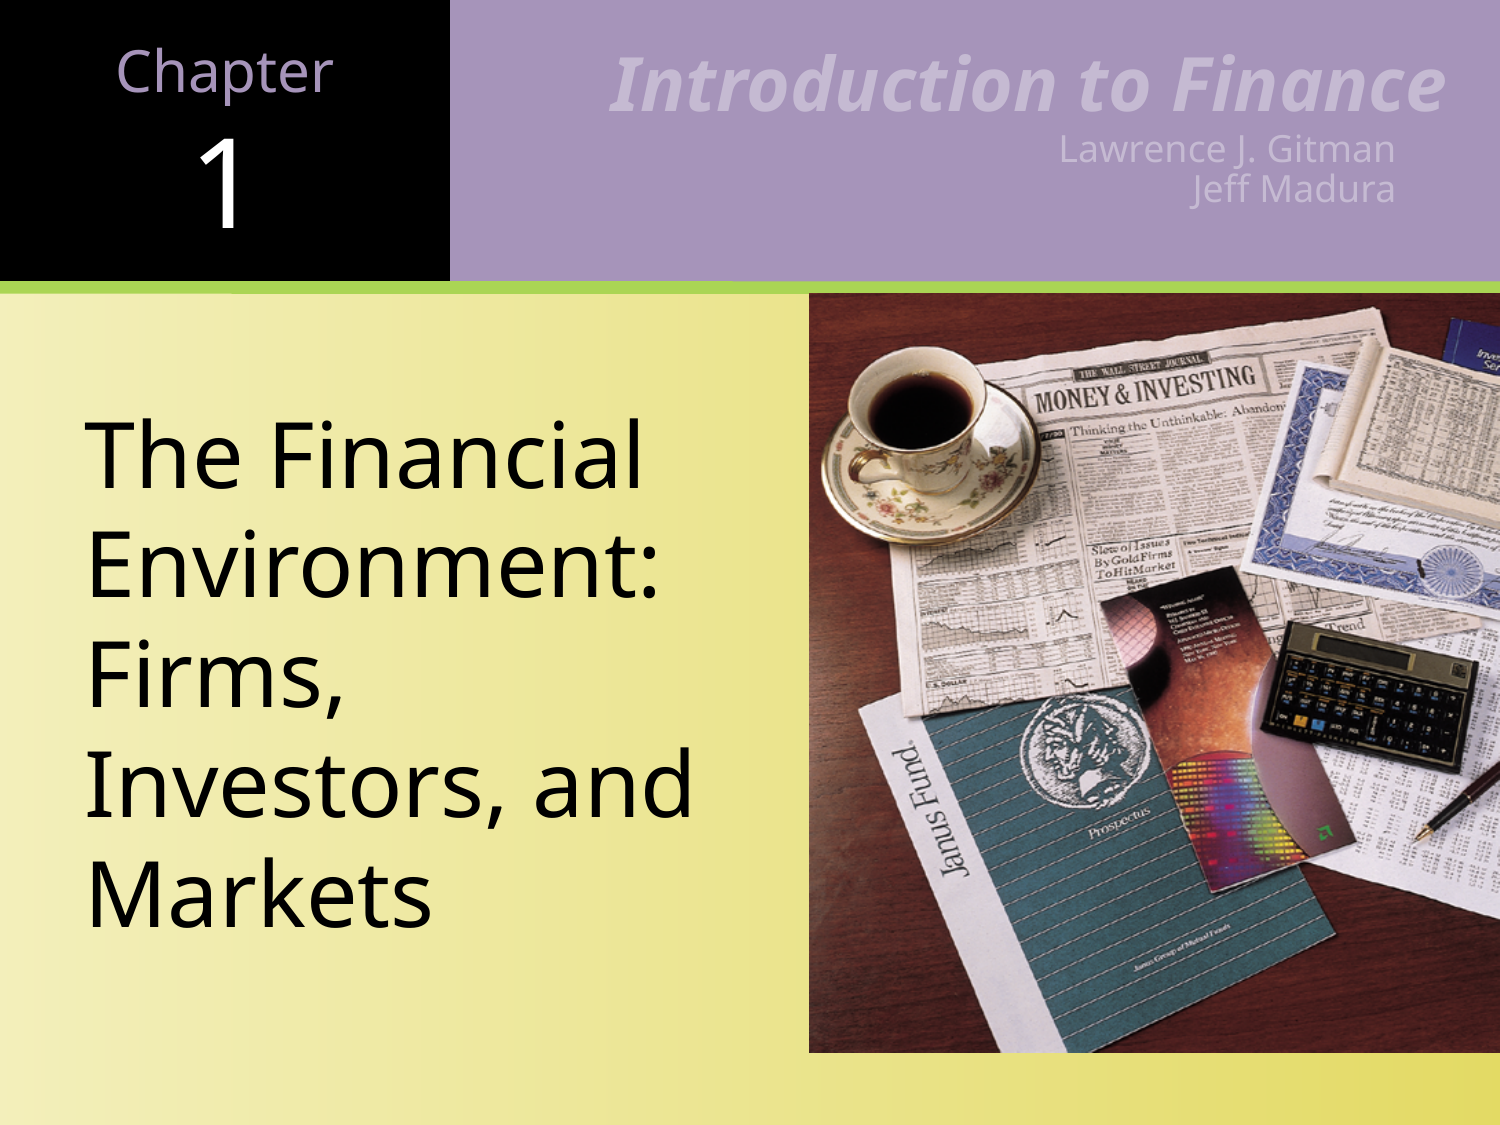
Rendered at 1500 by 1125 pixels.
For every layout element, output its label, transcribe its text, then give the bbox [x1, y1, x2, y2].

text_box [0, 288, 1500, 1125]
text_box Chapter 1 [0, 0, 450, 287]
picture [809, 293, 1500, 1053]
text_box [597, 28, 1466, 246]
text_box The Financial Environment: Firms, Investors, and Markets [69, 388, 802, 954]
text_box [450, 0, 1500, 287]
